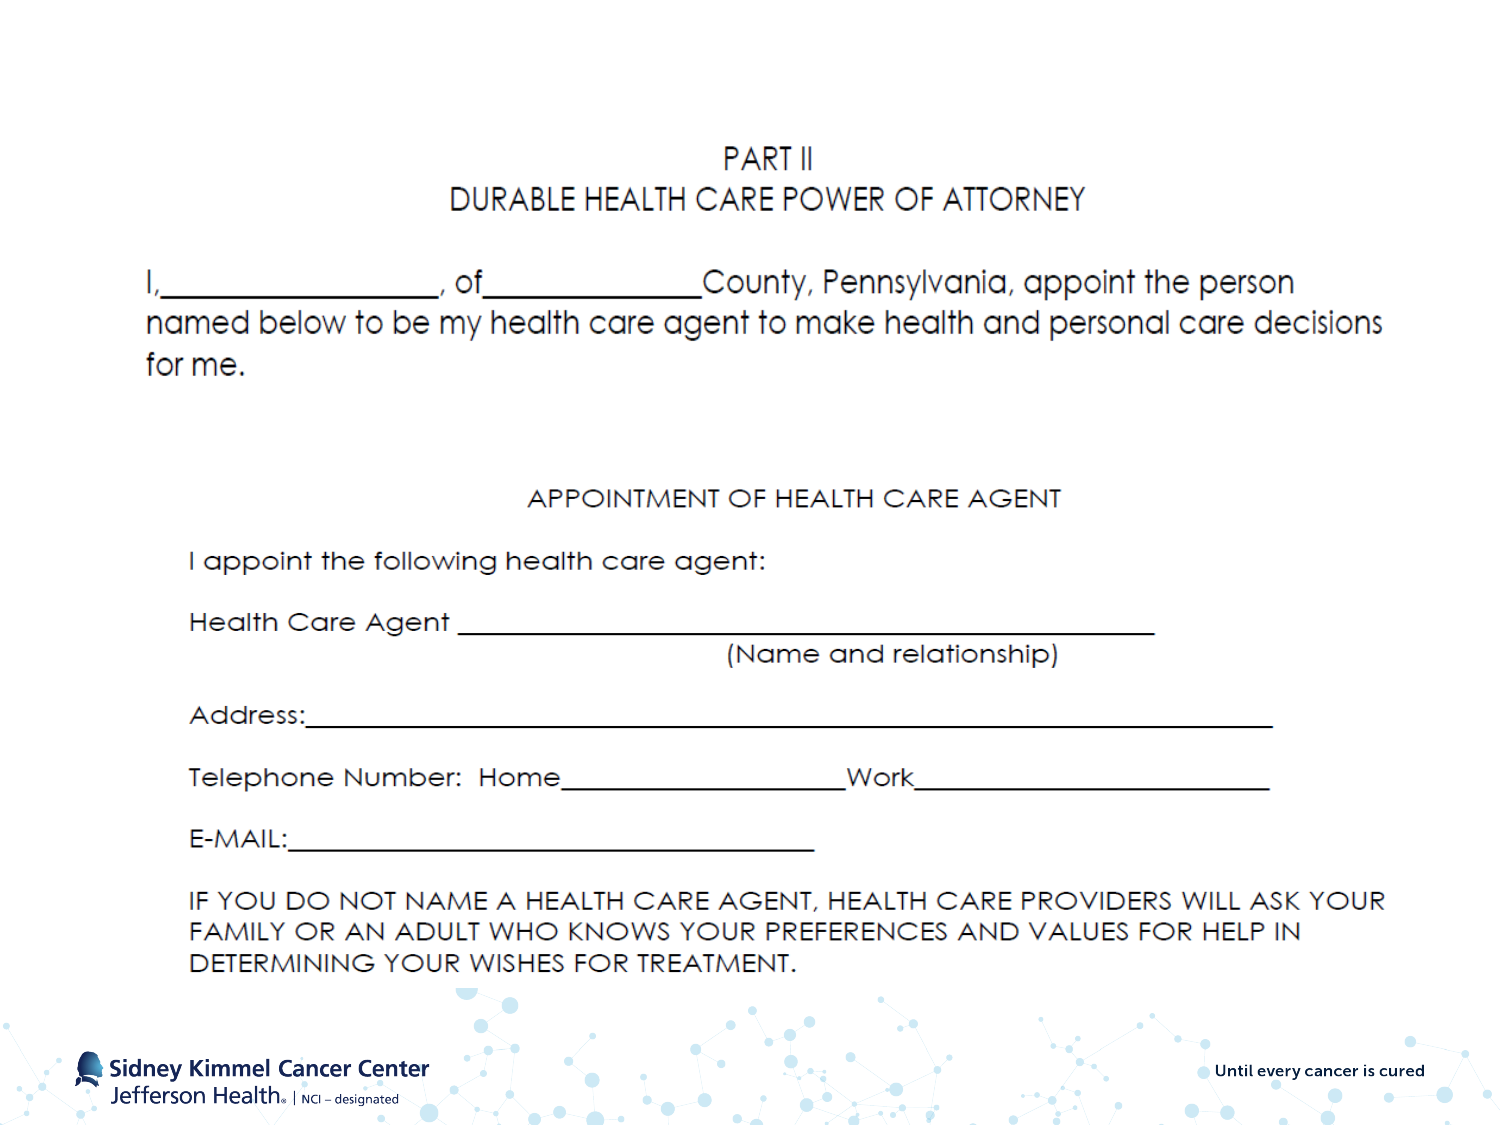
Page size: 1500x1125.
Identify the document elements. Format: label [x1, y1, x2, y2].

picture [0, 461, 1500, 1125]
picture [143, 106, 1409, 403]
